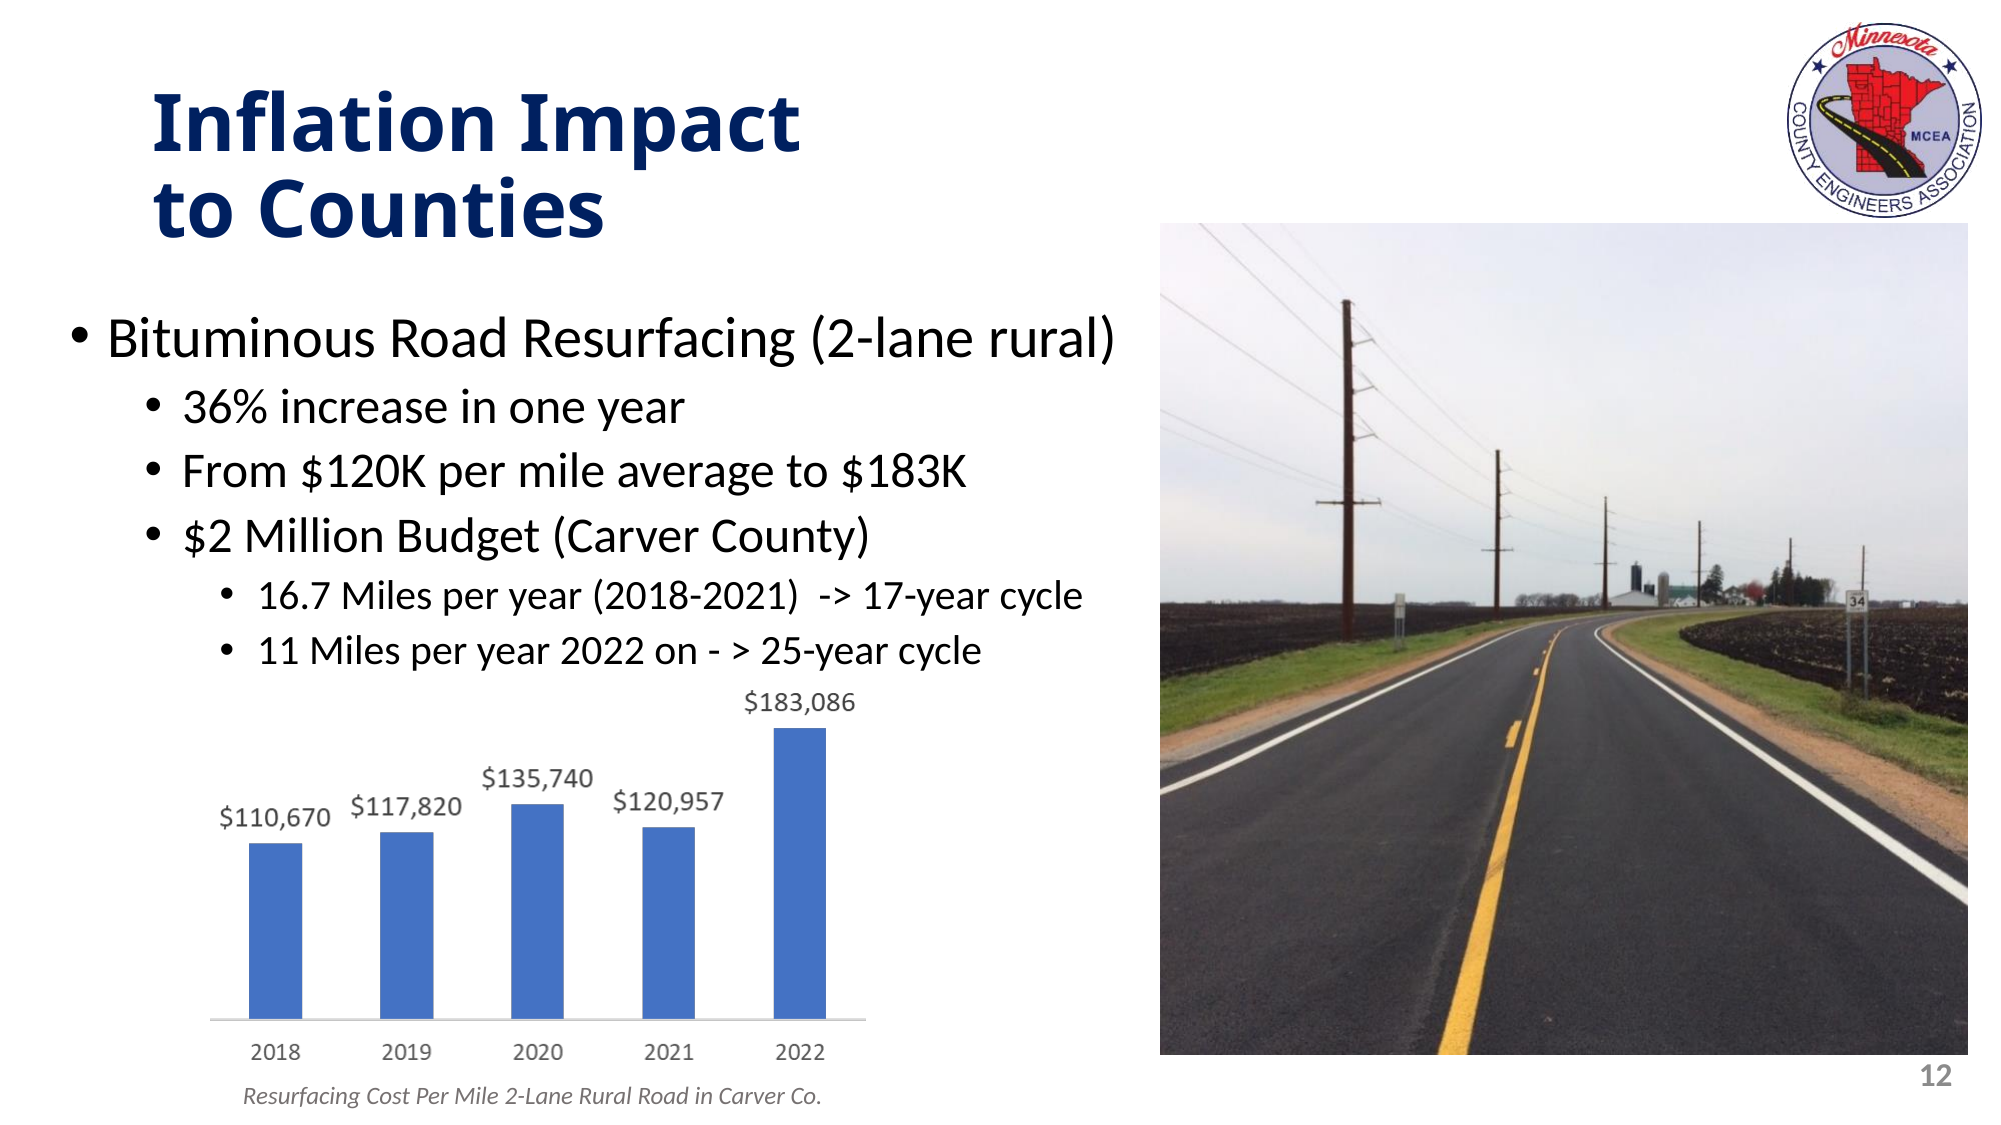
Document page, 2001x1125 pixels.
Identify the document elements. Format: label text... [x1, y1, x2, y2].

title Inflation Impact to Counties [137, 59, 827, 278]
text_box Resurfacing Cost Per Mile 2-Lane Rural Road in Carver Co. [228, 1073, 853, 1117]
picture [195, 662, 885, 1073]
picture [1159, 223, 1968, 1055]
picture [1787, 22, 1982, 218]
slide_number 12 [1517, 1055, 1968, 1103]
list Bituminous Road Resurfacing (2-lane rural) 36% increase in one year From $120K per mile average to $183K $2 Million Budget (Carver County) 16.7 Miles per year (2018-2021) -> 17-year cycle 11 Miles per year 2022 on - > 25-year cycle [54, 299, 1141, 1014]
